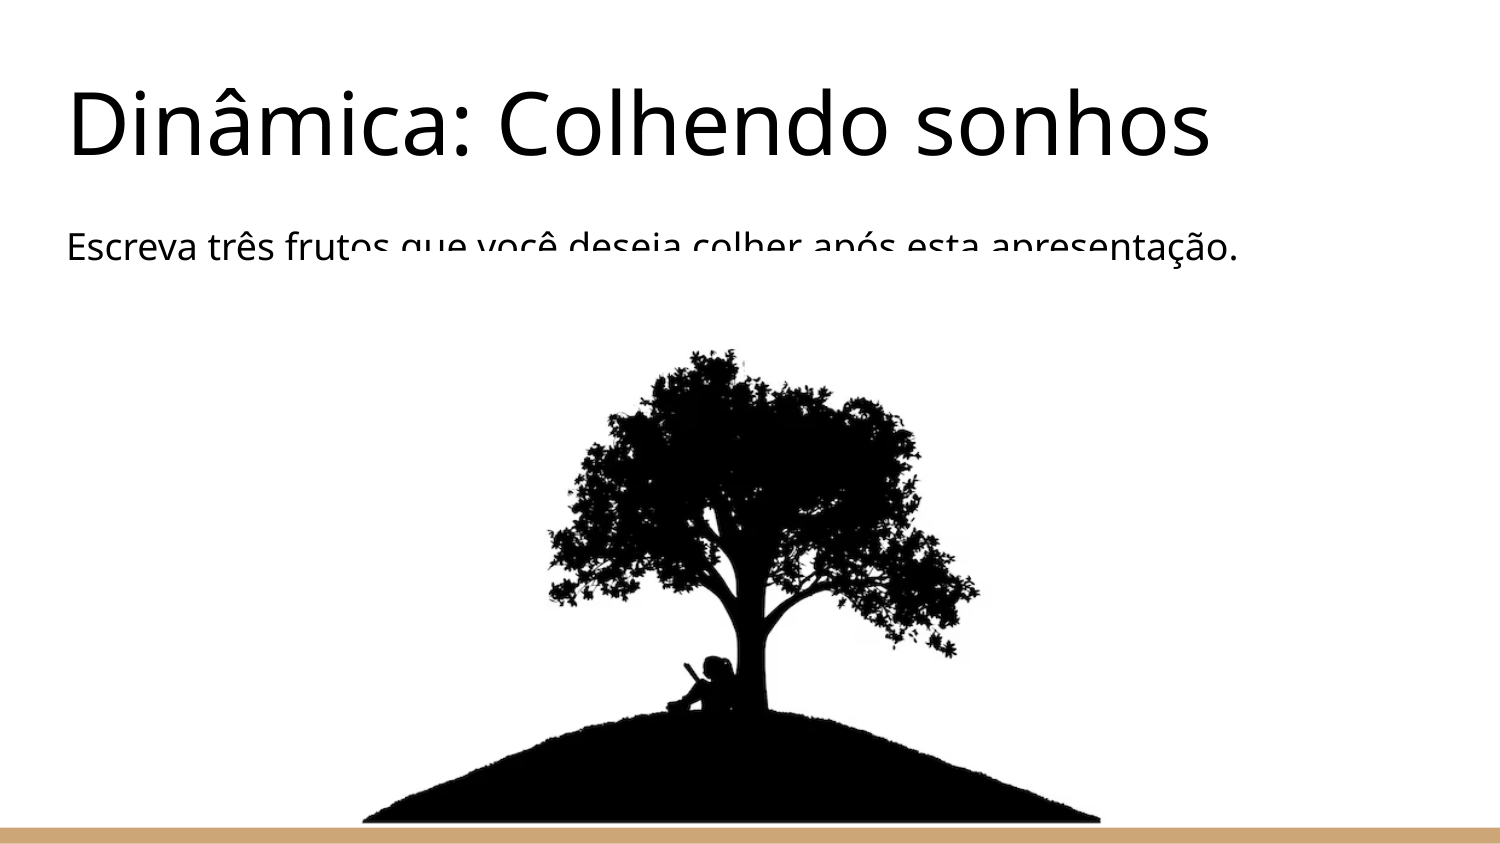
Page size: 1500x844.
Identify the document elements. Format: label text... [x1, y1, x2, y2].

title Dinâmica: Colhendo sonhos [51, 51, 1449, 189]
list Escreva três frutos que você deseja colher após esta apresentação. [51, 200, 1449, 305]
picture [351, 251, 1110, 826]
